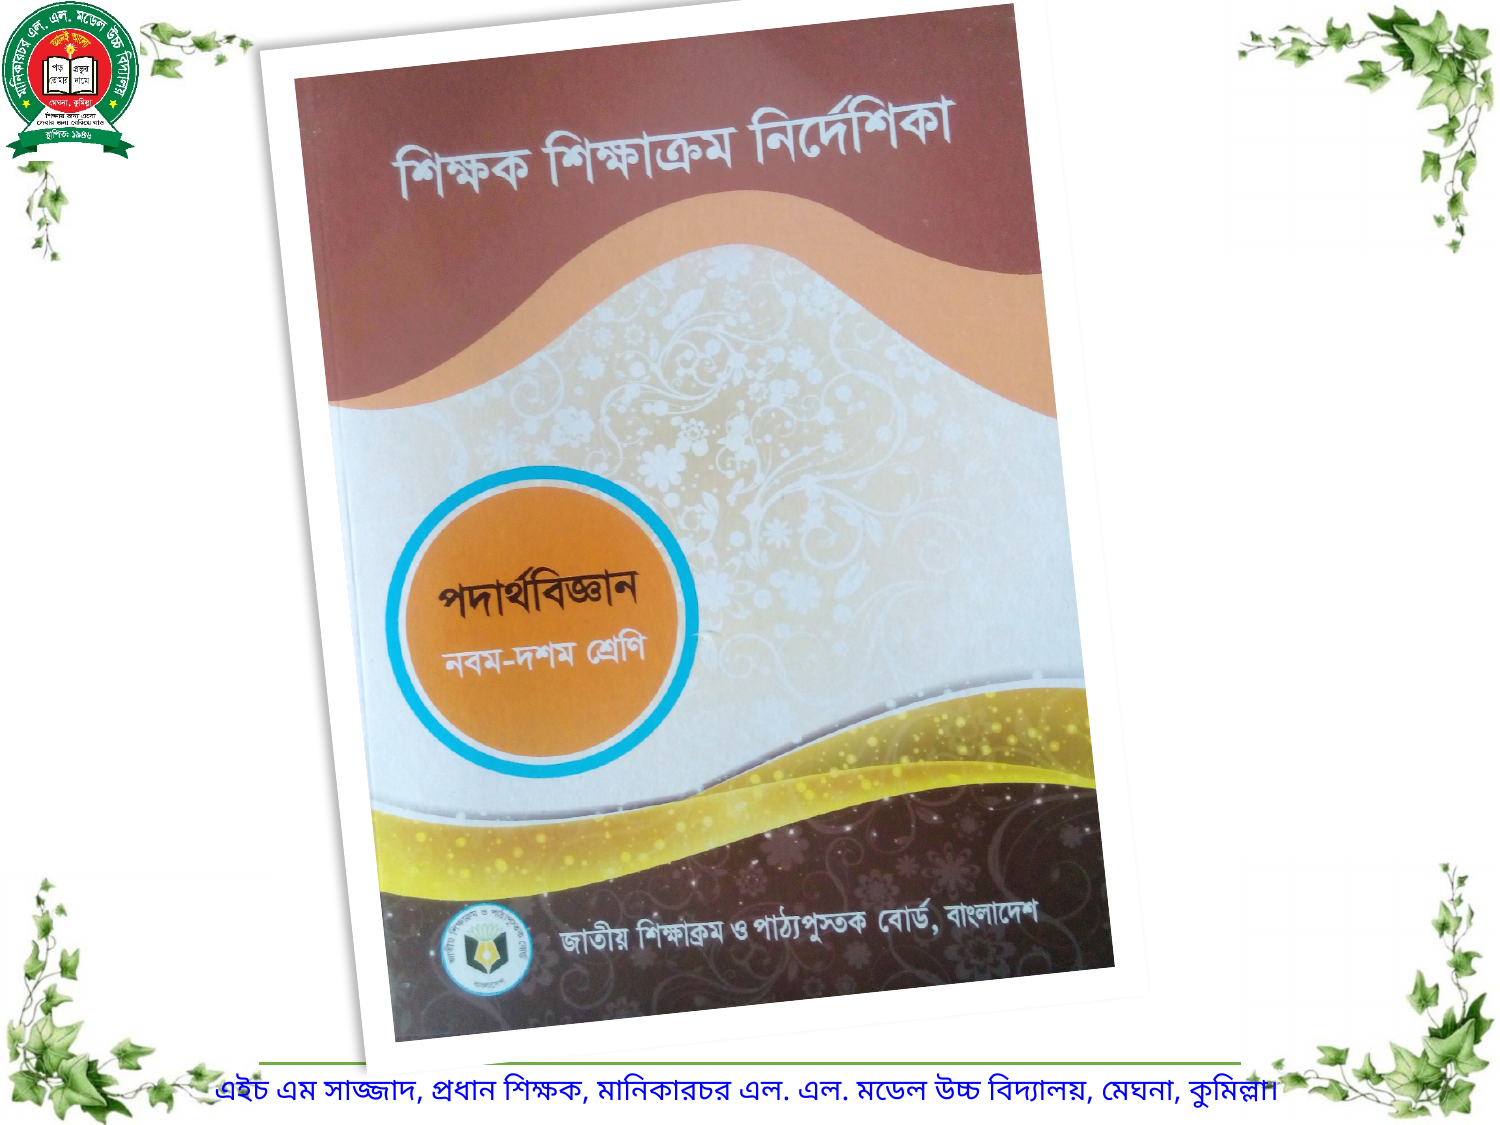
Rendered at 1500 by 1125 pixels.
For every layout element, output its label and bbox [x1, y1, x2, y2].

picture [295, 74, 342, 525]
picture [1225, 0, 1500, 258]
picture [0, 0, 259, 275]
picture [1242, 1088, 1254, 1096]
picture [1067, 521, 1114, 971]
picture [1241, 1084, 1254, 1088]
list [342, 38, 1067, 1008]
picture [691, 4, 1017, 38]
picture [1, 873, 275, 1125]
picture [1241, 850, 1499, 1125]
picture [392, 1008, 714, 1042]
